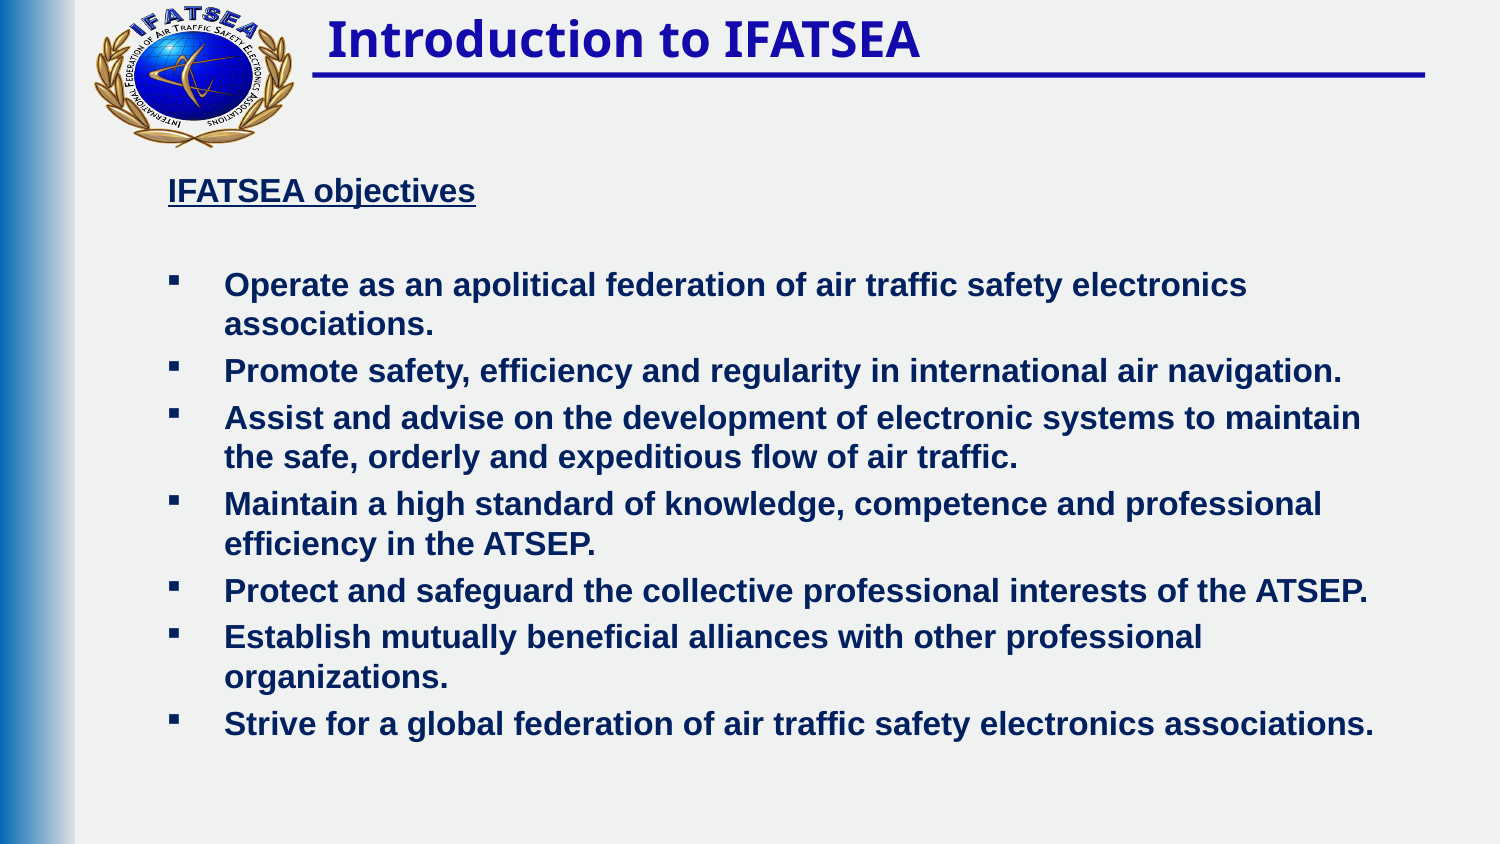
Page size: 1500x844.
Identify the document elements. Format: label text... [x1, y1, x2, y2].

picture [87, 0, 300, 153]
title Introduction to IFATSEA [312, 0, 1426, 76]
list IFATSEA objectives Operate as an apolitical federation of air traffic safety electronics associations. Promote safety, efficiency and regularity in international air navigation. Assist and advise on the development of electronic systems to maintain the safe, orderly and expeditious flow of air traffic. Maintain a high standard of knowledge, competence and professional efficiency in the ATSEP. Protect and safeguard the collective professional interests of the ATSEP. Establish mutually beneficial alliances with other professional organizations. Strive for a global federation of air traffic safety electronics associations. [152, 161, 1429, 781]
